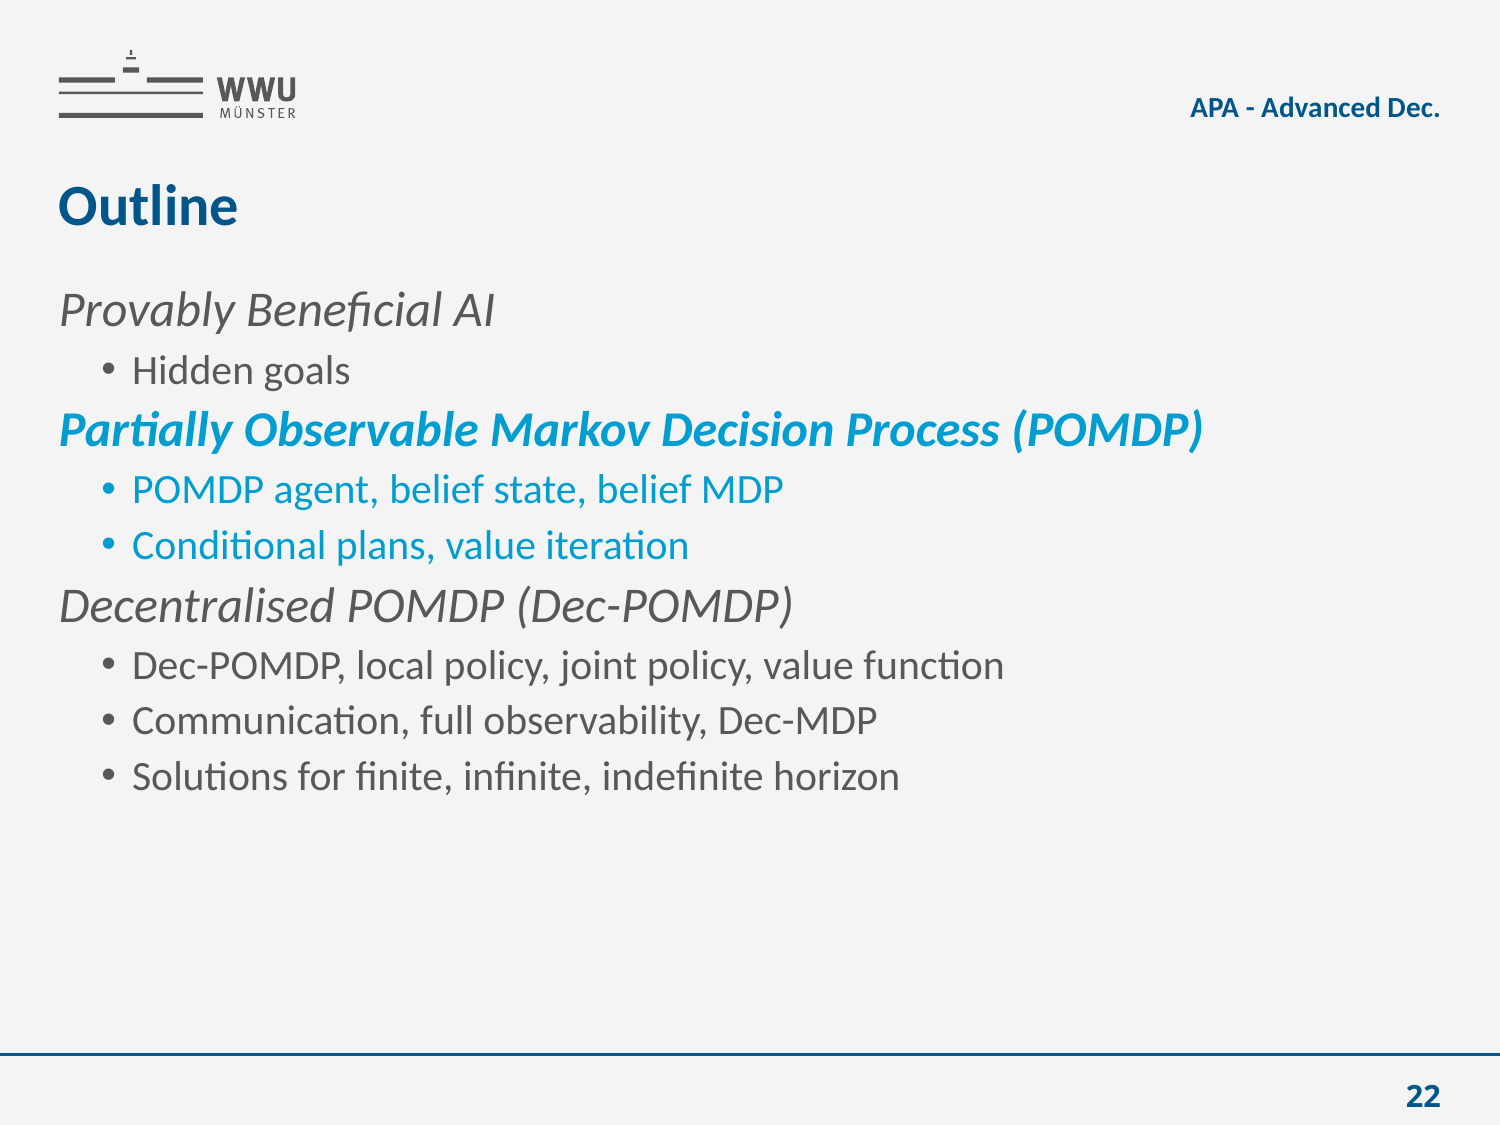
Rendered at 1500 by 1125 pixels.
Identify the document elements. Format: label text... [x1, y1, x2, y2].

list Provably Beneficial AI Hidden goals Partially Observable Markov Decision Process (POMDP) POMDP agent, belief state, belief MDP Conditional plans, value iteration Decentralised POMDP (Dec-POMDP) Dec-POMDP, local policy, joint policy, value function Communication, full observability, Dec-MDP Solutions for finite, infinite, indefinite horizon [59, 283, 1442, 1036]
slide_number 22 [1322, 1058, 1441, 1118]
slide_number APA - Advanced Dec. [590, 63, 1442, 123]
title Outline [59, 167, 1442, 262]
